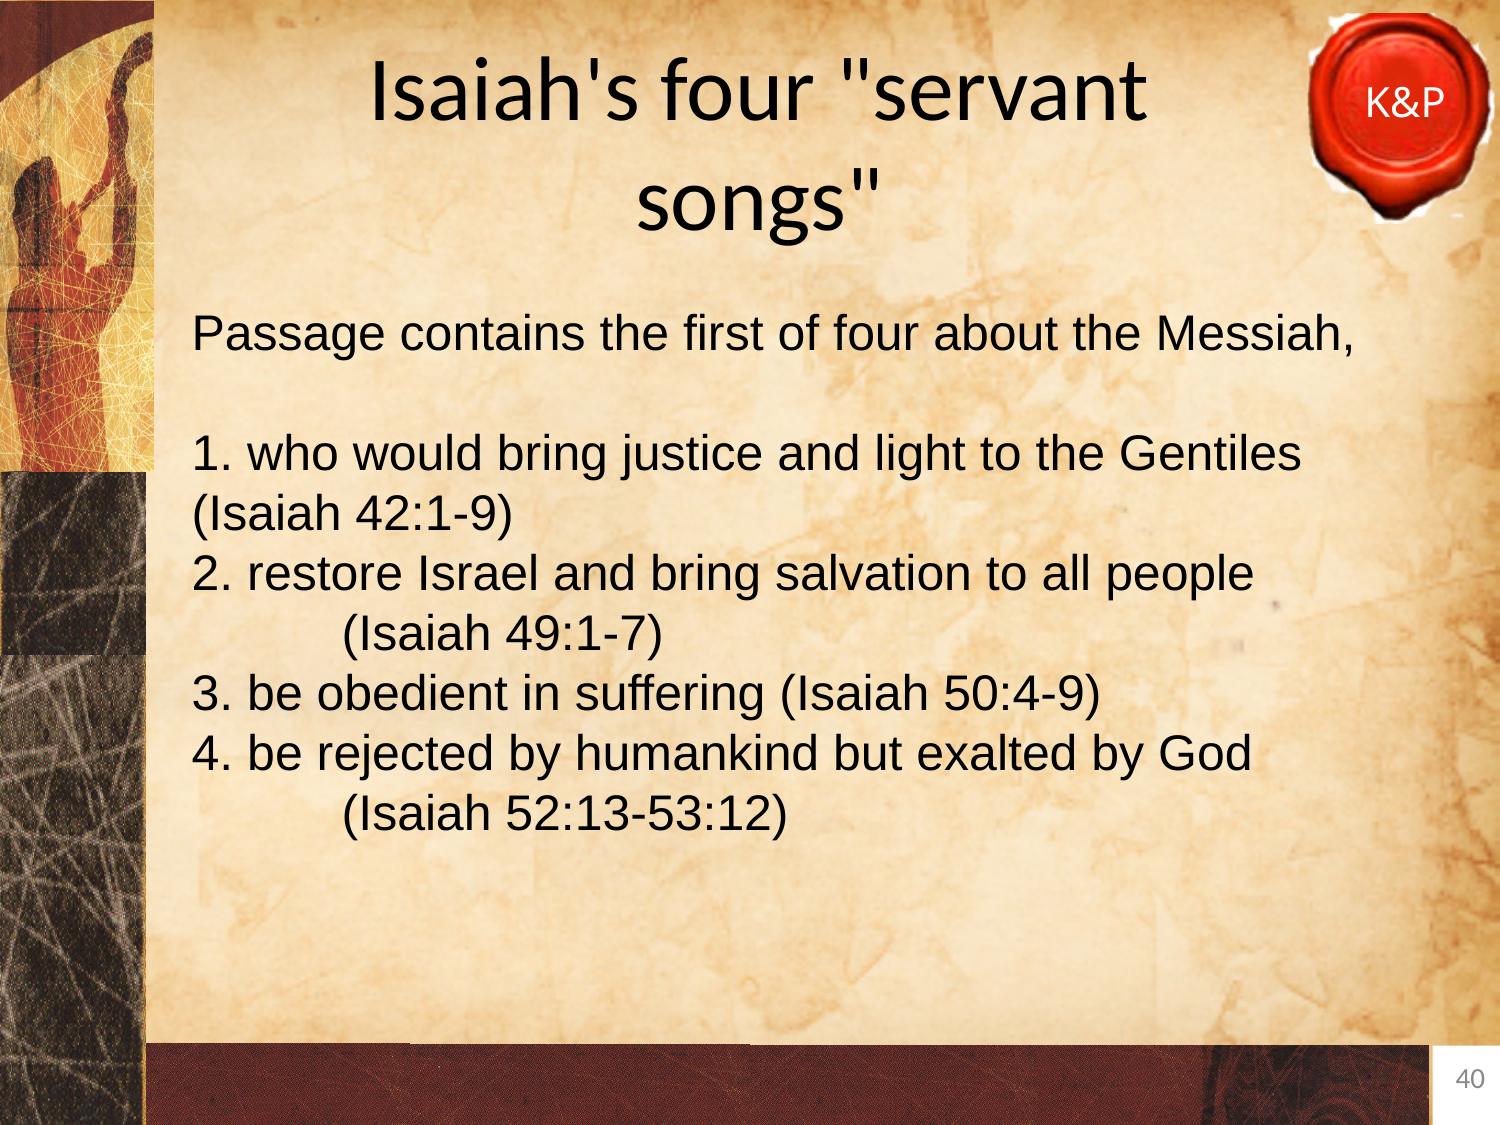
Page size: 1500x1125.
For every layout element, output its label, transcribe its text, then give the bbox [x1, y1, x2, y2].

picture [0, 0, 1500, 1125]
title Isaiah's four "servant songs" [228, 45, 1291, 233]
text_box Passage contains the first of four about the Messiah, 1. who would bring justice and light to the Gentiles (Isaiah 42:1-9) 2. restore Israel and bring salvation to all people (Isaiah 49:1-7) 3. be obedient in suffering (Isaiah 50:4-9) 4. be rejected by humankind but exalted by God (Isaiah 52:13-53:12) [176, 293, 1447, 848]
